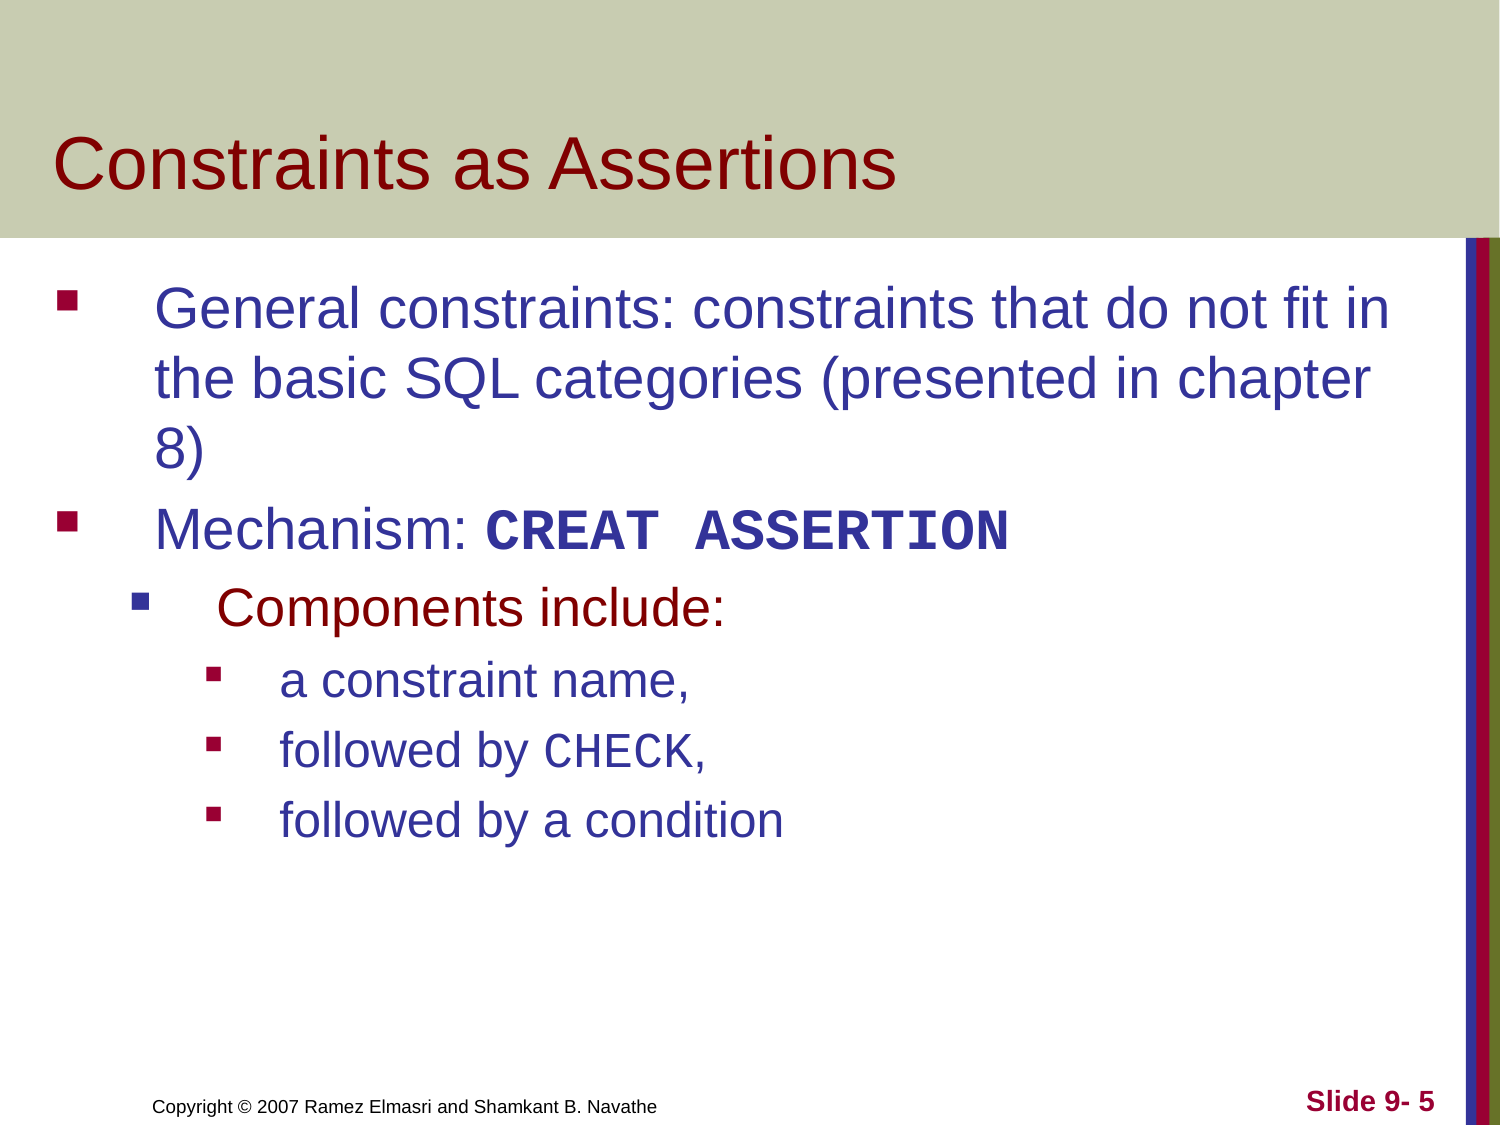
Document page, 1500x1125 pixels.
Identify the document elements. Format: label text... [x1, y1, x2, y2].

title Constraints as Assertions [37, 49, 1317, 213]
slide_number Slide 9- 5 [1137, 1050, 1450, 1125]
list General constraints: constraints that do not fit in the basic SQL categories (presented in chapter 8) Mechanism: CREAT ASSERTION Components include: a constraint name, followed by CHECK, followed by a condition [39, 262, 1400, 1013]
